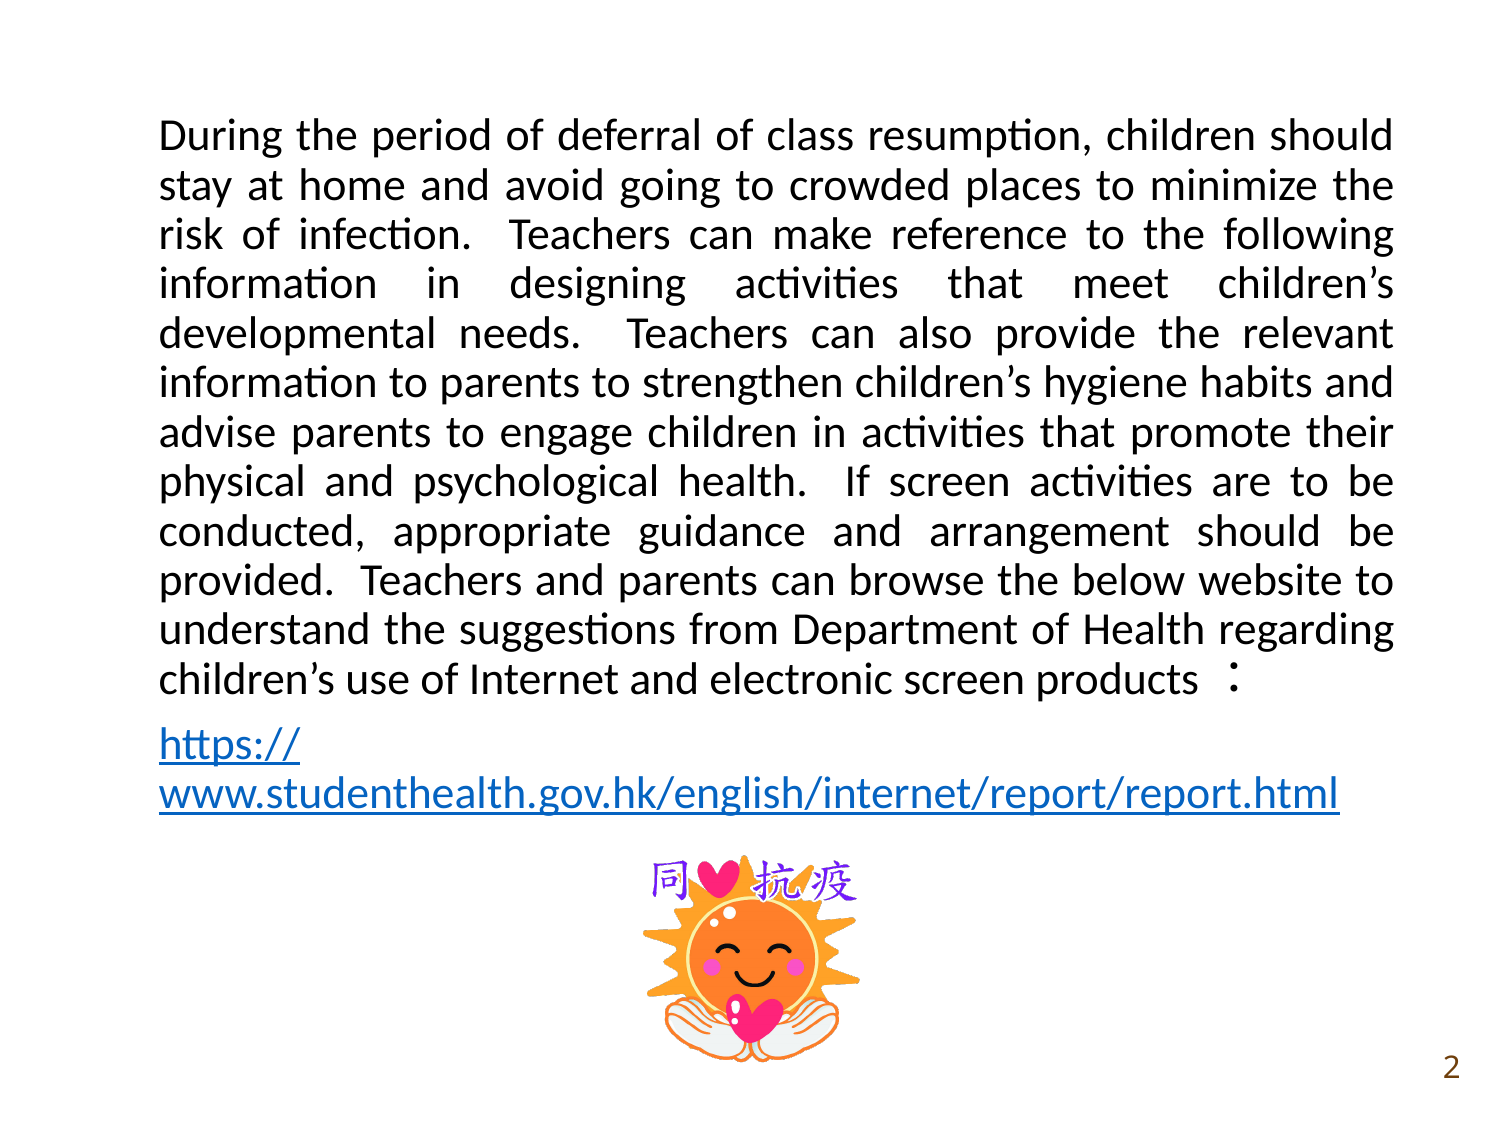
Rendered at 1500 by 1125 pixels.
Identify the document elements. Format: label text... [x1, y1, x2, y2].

picture [630, 845, 870, 1072]
text_box 2 [1400, 1051, 1473, 1086]
list During the period of deferral of class resumption, children should stay at home and avoid going to crowded places to minimize the risk of infection. Teachers can make reference to the following information in designing activities that meet children’s developmental needs. Teachers can also provide the relevant information to parents to strengthen children’s hygiene habits and advise parents to engage children in activities that promote their physical and psychological health. If screen activities are to be conducted, appropriate guidance and arrangement should be provided. Teachers and parents can browse the below website to understand the suggestions from Department of Health regarding children’s use of Internet and electronic screen products： https://www.studenthealth.gov.hk/english/internet/report/report.html [143, 103, 1411, 817]
